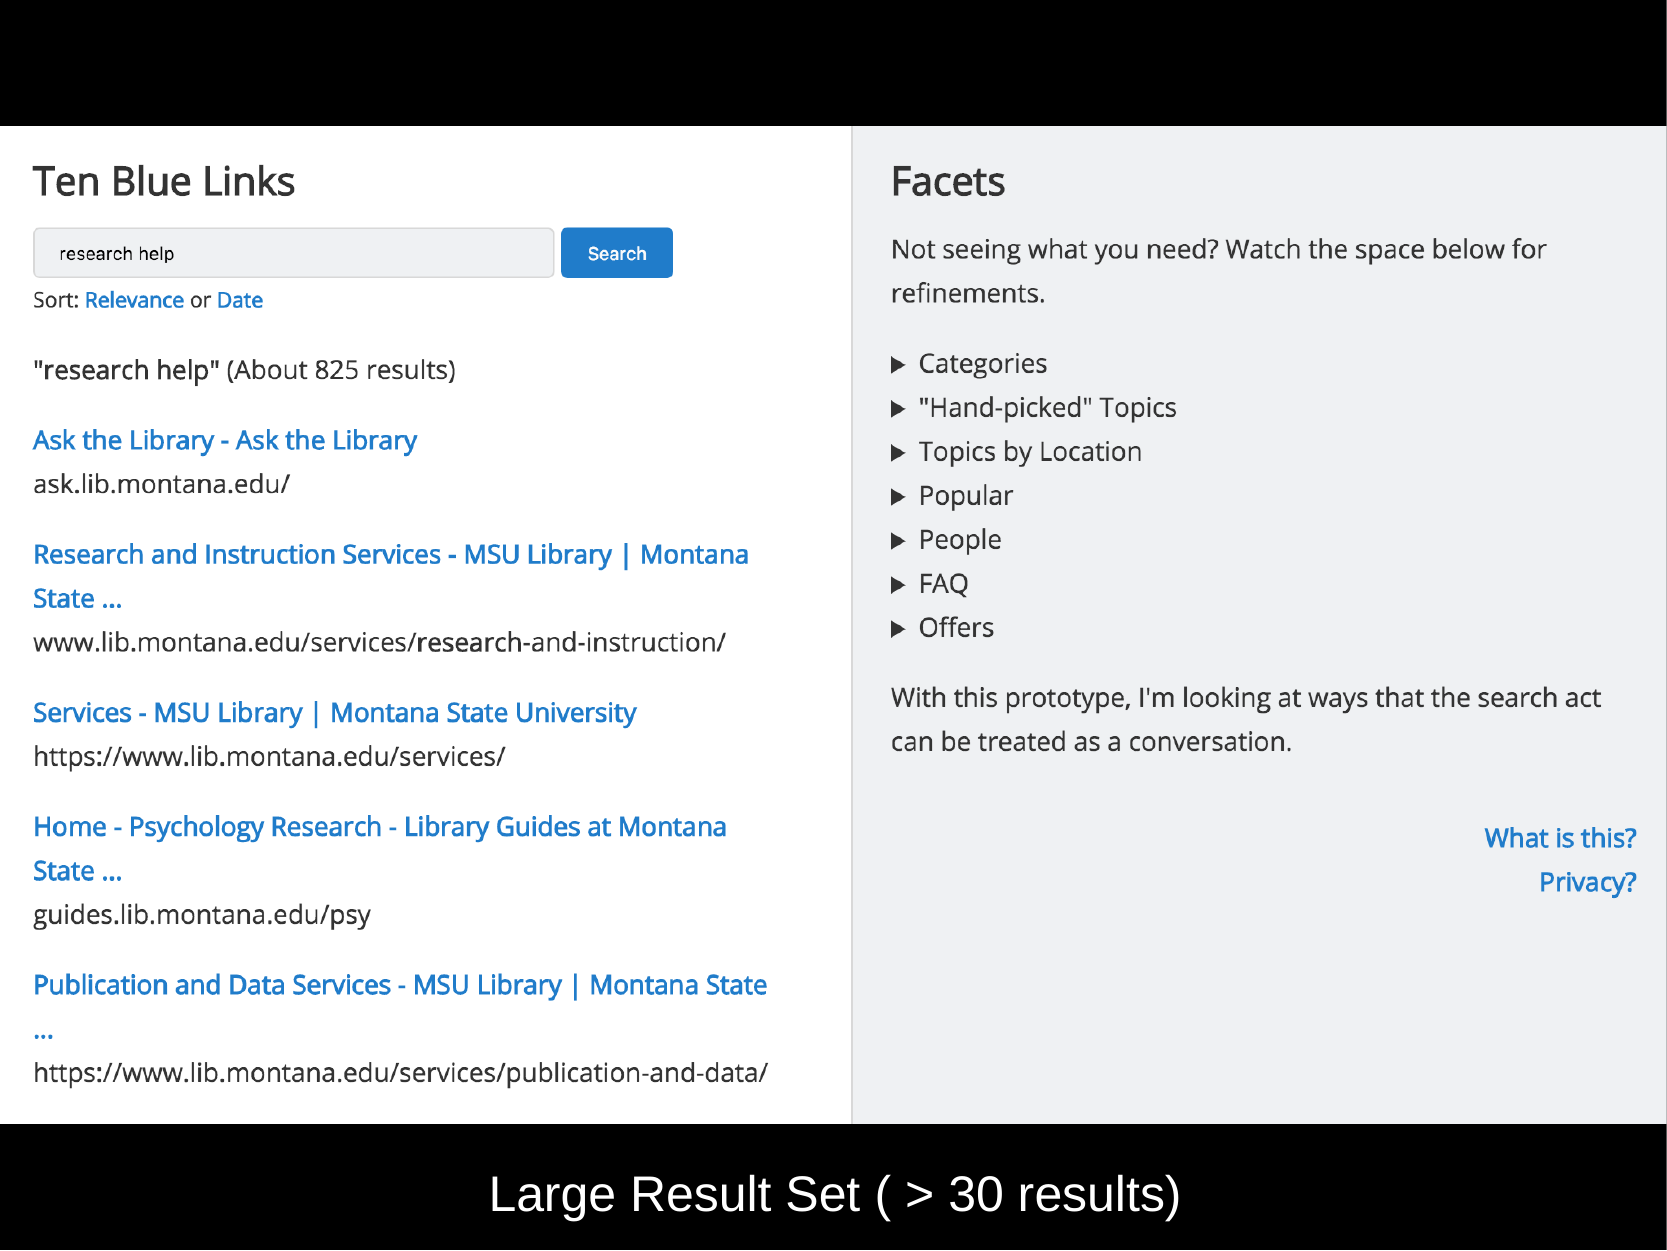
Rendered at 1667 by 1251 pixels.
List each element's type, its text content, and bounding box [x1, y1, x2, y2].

text_box Large Result Set ( > 30 results) [2, 1146, 1667, 1239]
picture [0, 126, 1667, 1124]
